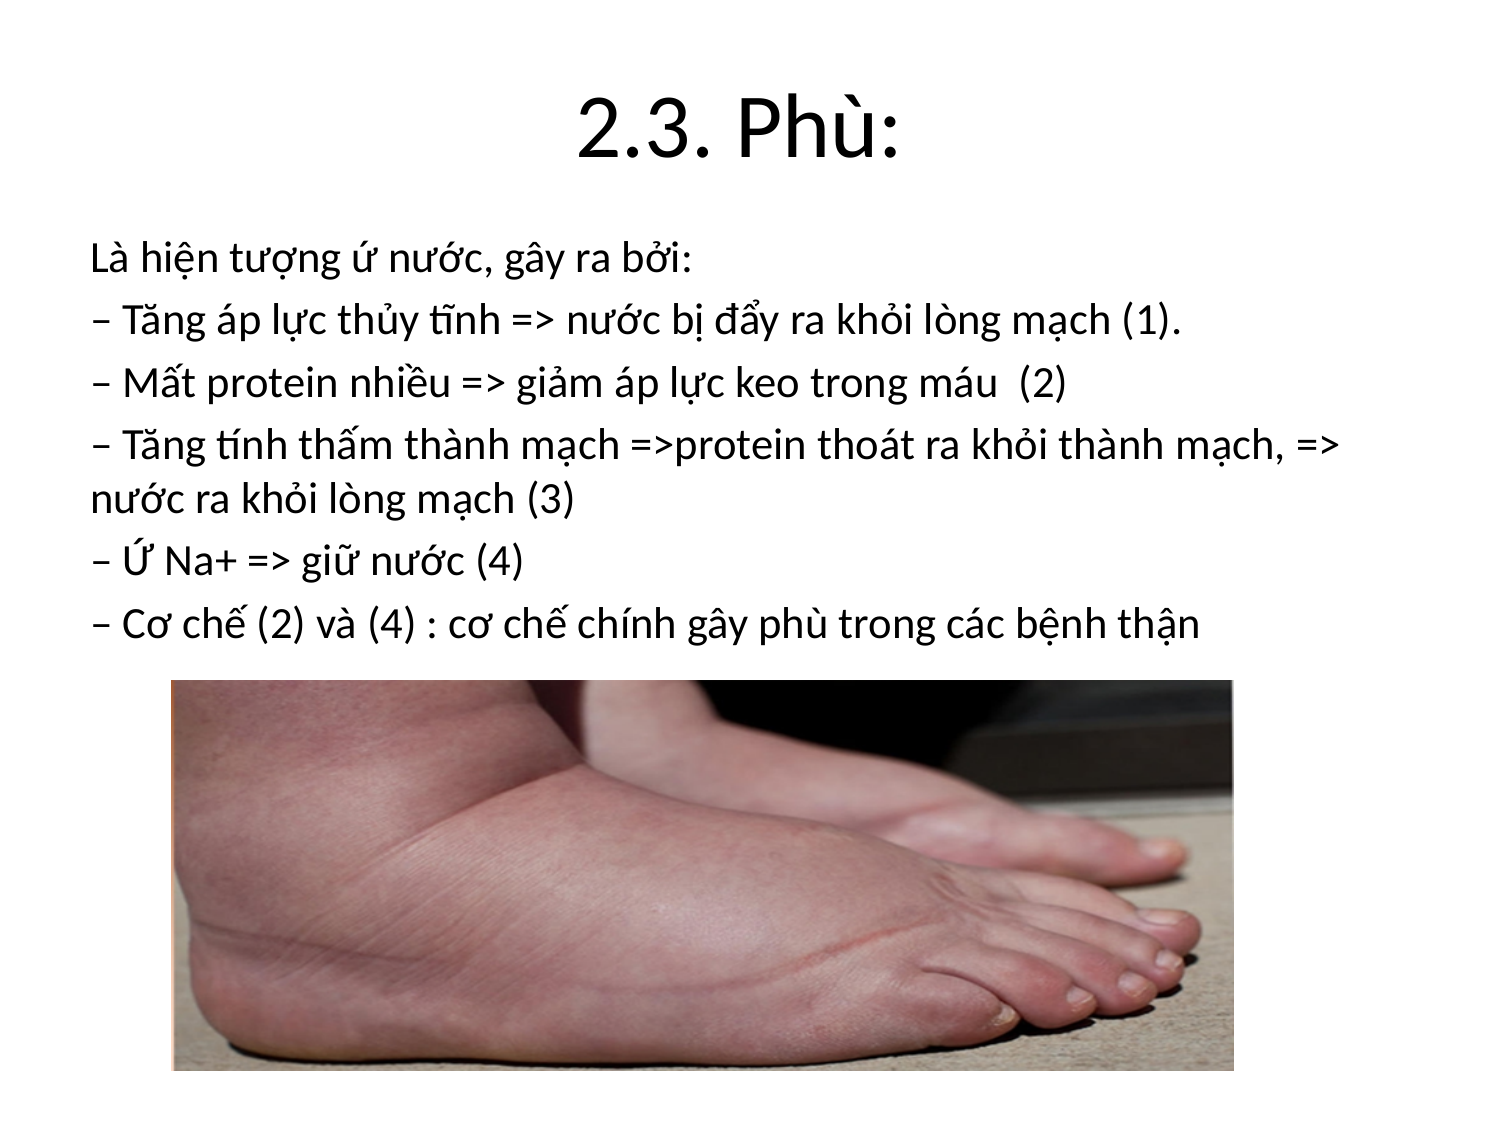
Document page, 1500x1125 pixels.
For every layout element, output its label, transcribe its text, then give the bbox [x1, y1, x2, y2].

picture [170, 680, 1234, 1071]
list Là hiện tượng ứ nước, gây ra bởi: ‒ Tăng áp lực thủy tĩnh => nước bị đẩy ra khỏi lòng mạch (1). ‒ Mất protein nhiều => giảm áp lực keo trong máu (2) ‒ Tăng tính thấm thành mạch =>protein thoát ra khỏi thành mạch, => nước ra khỏi lòng mạch (3) ‒ Ứ Na+ => giữ nước (4) ‒ Cơ chế (2) và (4) : cơ chế chính gây phù trong các bệnh thận [75, 219, 1425, 657]
title 2.3. Phù: [75, 45, 1425, 197]
